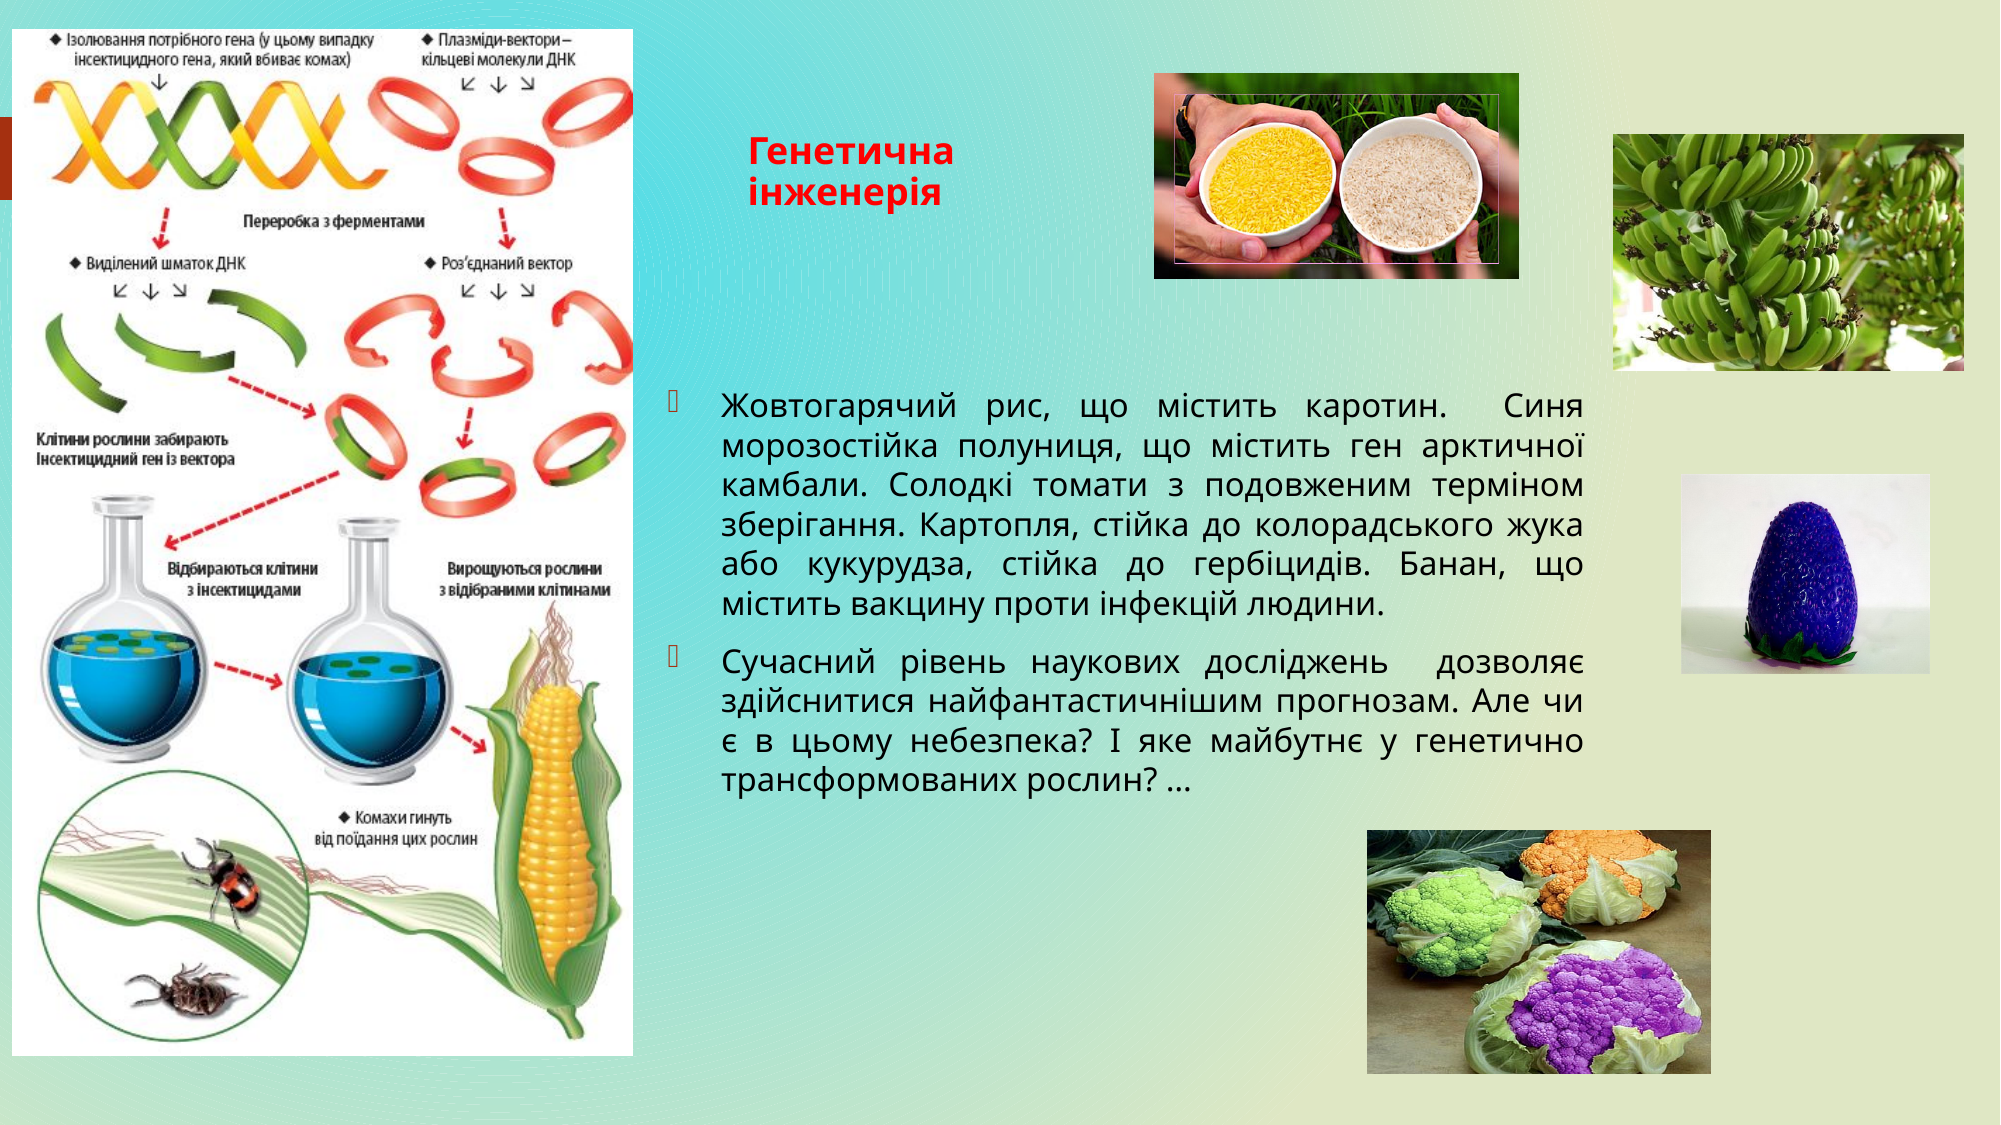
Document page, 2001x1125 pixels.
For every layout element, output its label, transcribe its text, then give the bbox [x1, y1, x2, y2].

picture [1154, 73, 1519, 279]
picture [1680, 474, 1931, 675]
picture [12, 29, 633, 1057]
text_box Генетична інженерія [736, 127, 1149, 279]
picture [1367, 829, 1711, 1075]
list Жовтогарячий рис, що містить каротин. Синя морозостійка полуниця, що містить ген арктичної камбали. Солодкі томати з подовженим терміном зберігання. Картопля, стійка до колорадського жука або кукурудза, стійка до гербіцидів. Банан, що містить вакцину проти інфекцій людини. Сучасний рівень наукових досліджень дозволяє здійснитися найфантастичнішим прогнозам. Але чи є в цьому небезпека? І яке майбутнє у генетично трансформованих рослин? … [652, 377, 1601, 813]
picture [1613, 134, 1964, 371]
